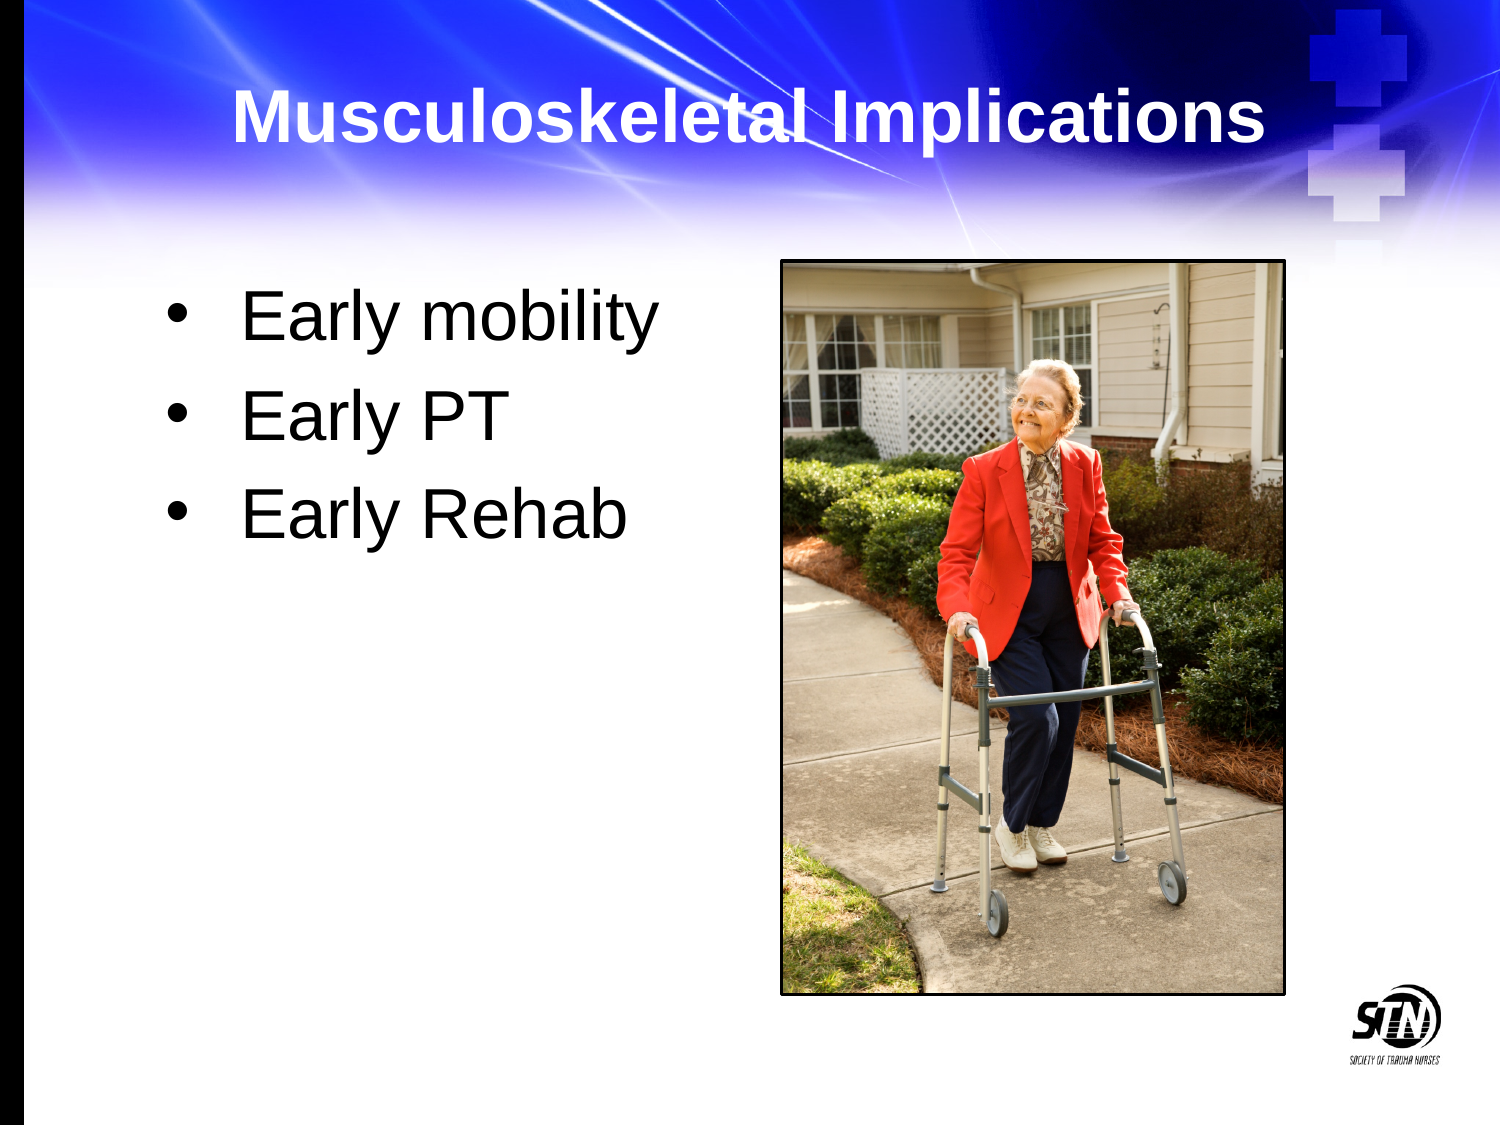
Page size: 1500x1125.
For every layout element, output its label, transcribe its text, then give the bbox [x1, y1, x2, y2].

picture [0, 0, 1500, 1125]
list Early mobility Early PT Early Rehab [150, 262, 717, 938]
title Musculoskeletal Implications [150, 50, 1350, 176]
